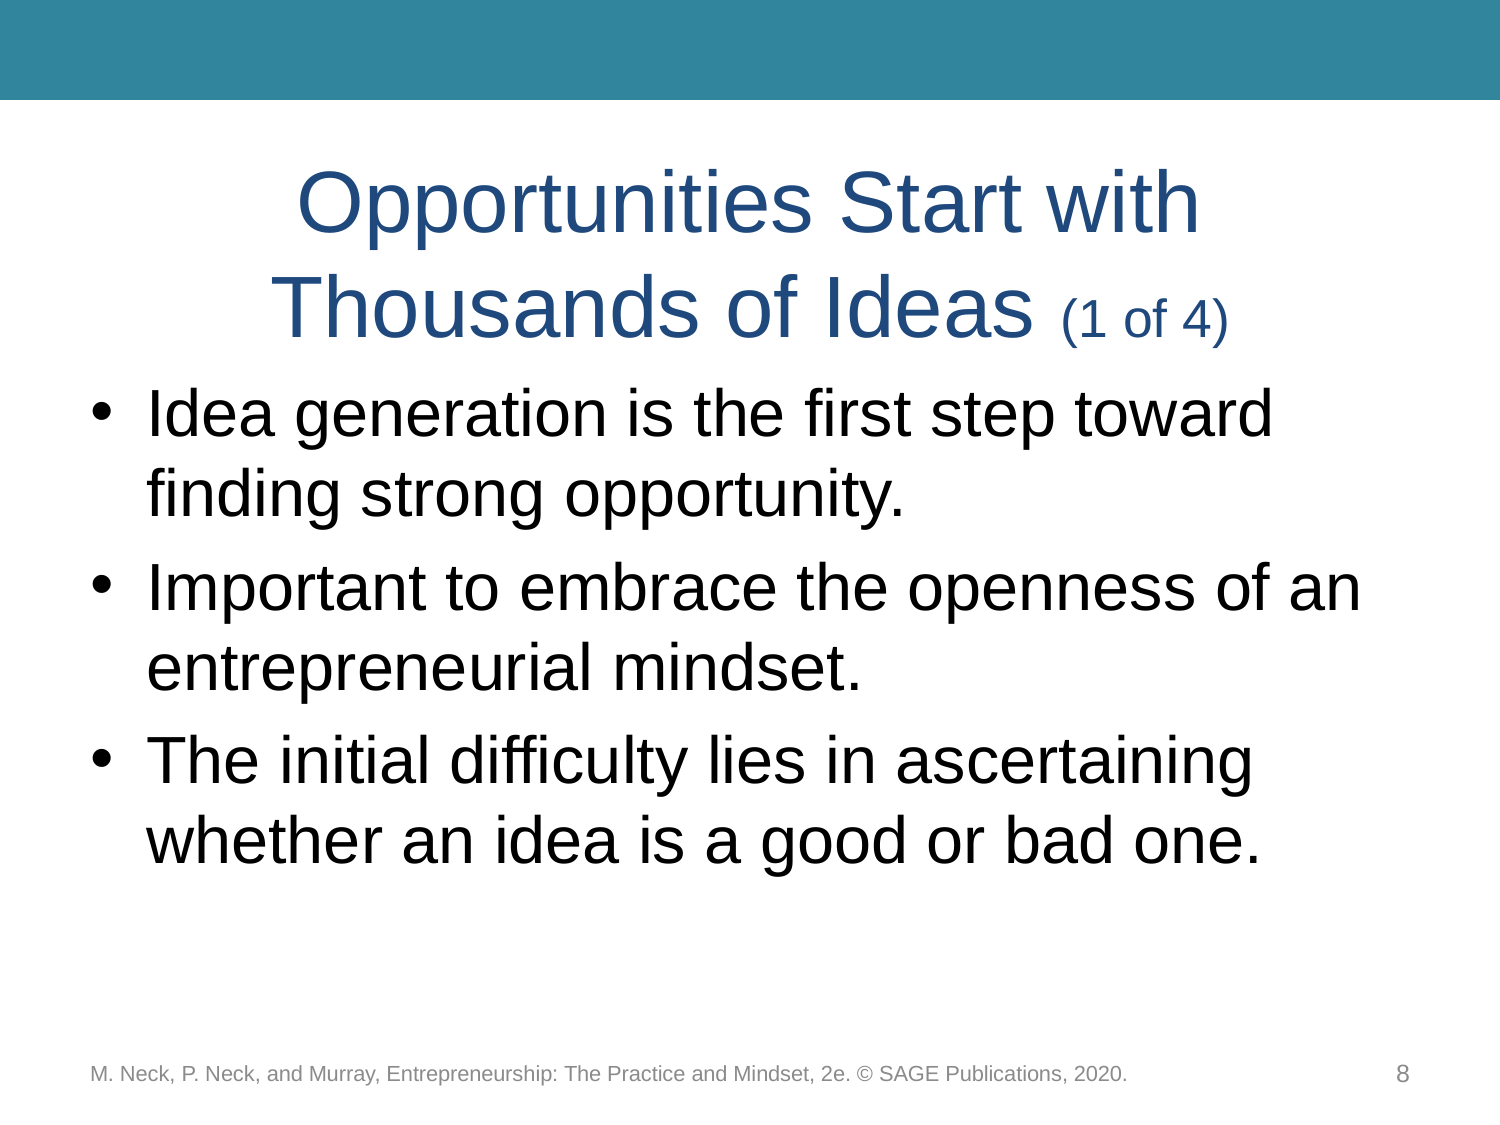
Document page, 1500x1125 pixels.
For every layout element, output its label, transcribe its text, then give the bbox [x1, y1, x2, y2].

footer M. Neck, P. Neck, and Murray, Entrepreneurship: The Practice and Mindset, 2e. © SAGE Publications, 2020. [75, 1042, 1313, 1103]
slide_number 8 [1350, 1042, 1425, 1103]
list Idea generation is the first step toward finding strong opportunity. Important to embrace the openness of an entrepreneurial mindset. The initial difficulty lies in ascertaining whether an idea is a good or bad one. [75, 362, 1425, 1013]
title Opportunities Start with Thousands of Ideas (1 of 4) [75, 137, 1425, 362]
